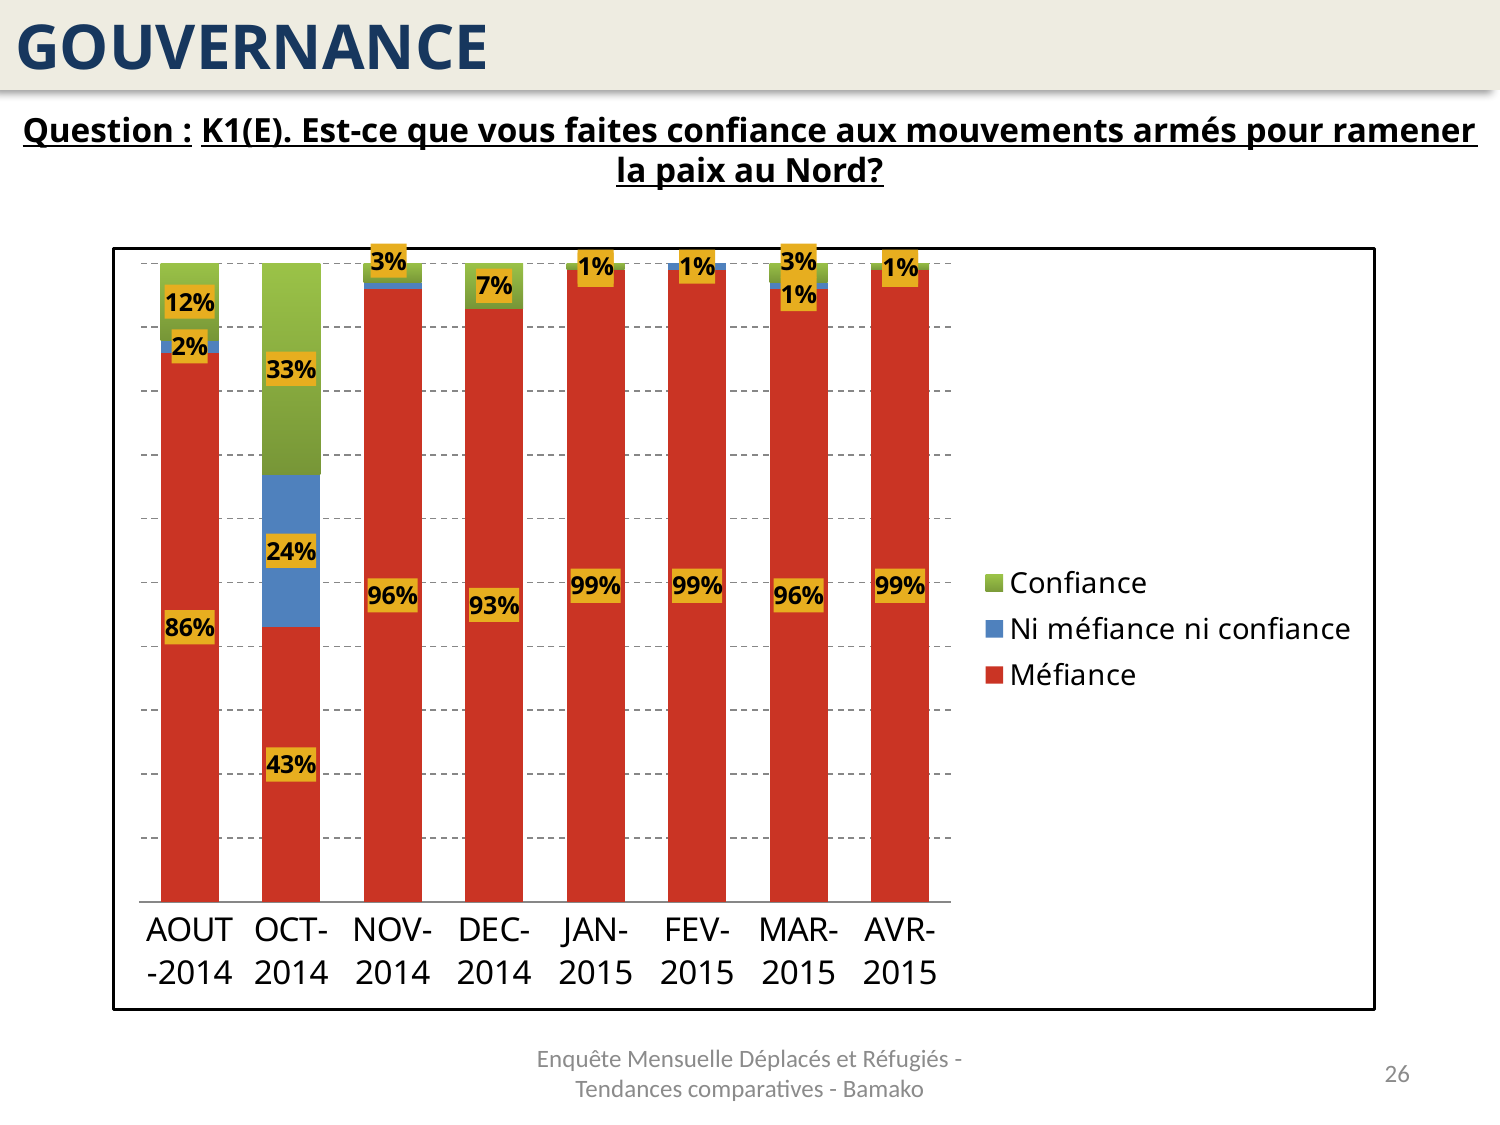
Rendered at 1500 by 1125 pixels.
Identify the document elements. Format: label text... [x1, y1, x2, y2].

chart [111, 243, 1377, 1012]
text_box Question : K1(E). Est-ce que vous faites confiance aux mouvements armés pour ramener la paix au Nord? [0, 101, 1500, 197]
text_box GOUVERNANCE [0, 0, 1500, 92]
slide_number 26 [1074, 1042, 1425, 1103]
footer Enquête Mensuelle Déplacés et Réfugiés - Tendances comparatives - Bamako [512, 1042, 988, 1103]
